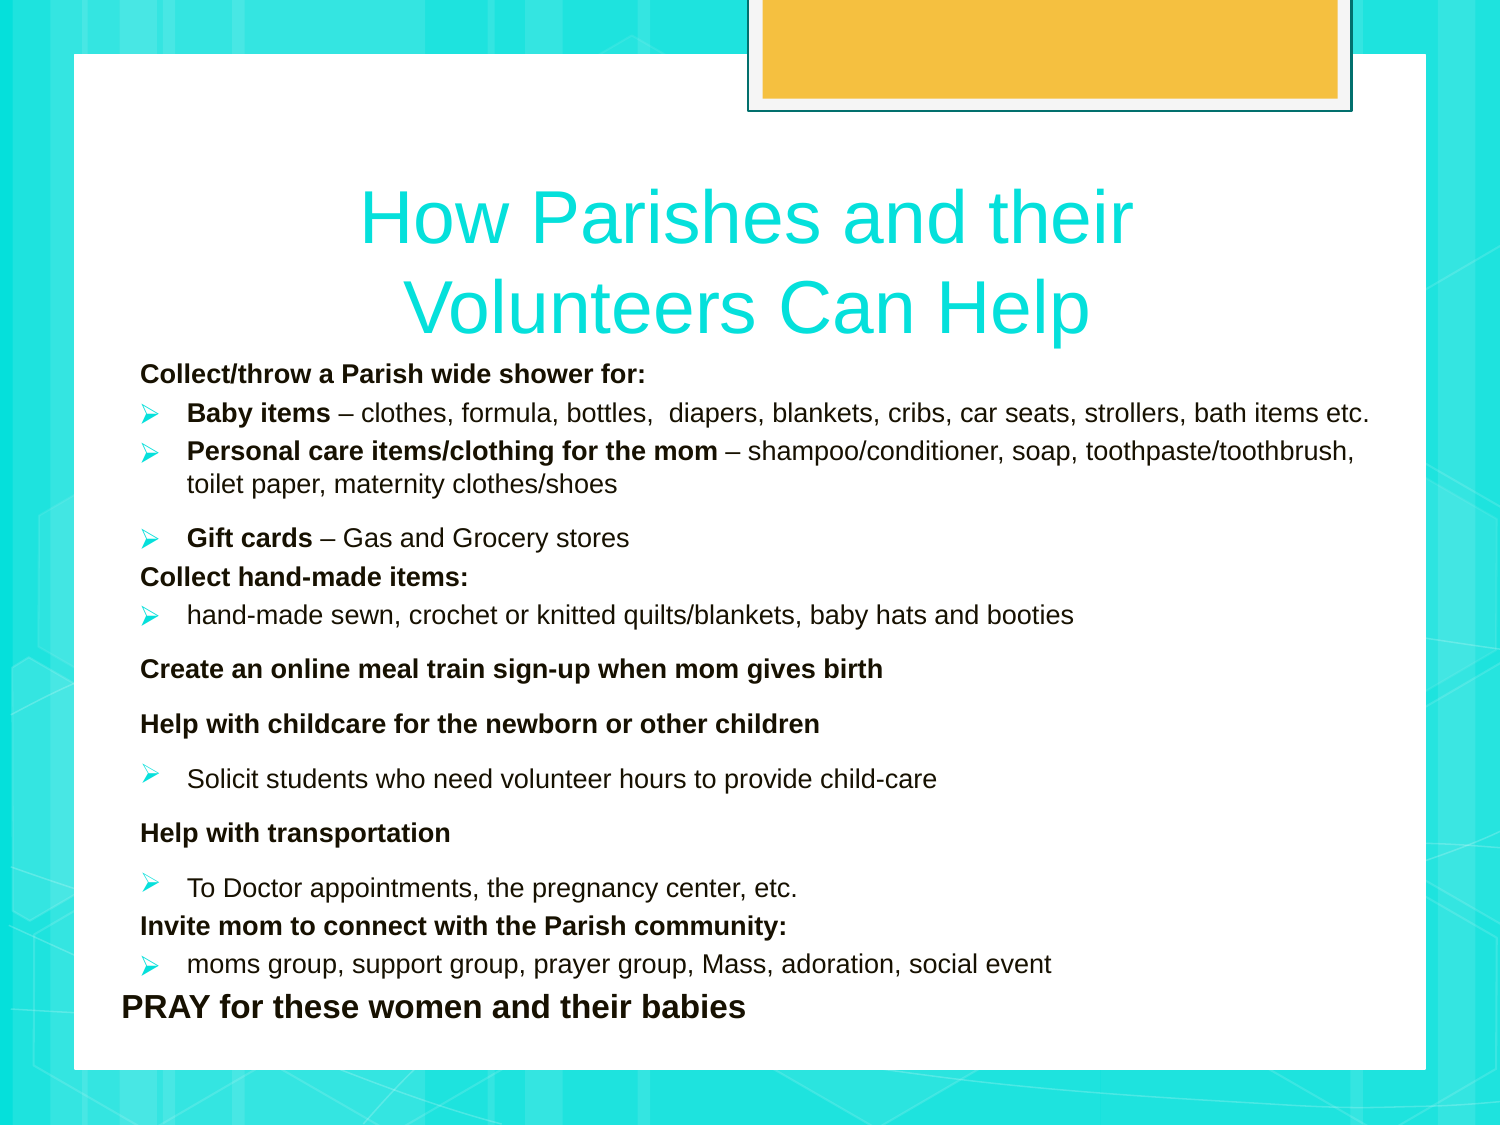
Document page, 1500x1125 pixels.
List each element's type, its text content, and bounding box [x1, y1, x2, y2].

title How Parishes and their Volunteers Can Help [171, 168, 1324, 349]
list Collect/throw a Parish wide shower for: Baby items – clothes, formula, bottles, diapers, blankets, cribs, car seats, strollers, bath items etc. Personal care items/clothing for the mom – shampoo/conditioner, soap, toothpaste/toothbrush, toilet paper, maternity clothes/shoes Gift cards – Gas and Grocery stores Collect hand-made items: hand-made sewn, crochet or knitted quilts/blankets, baby hats and booties Create an online meal train sign-up when mom gives birth Help with childcare for the newborn or other children Solicit students who need volunteer hours to provide child-care Help with transportation To Doctor appointments, the pregnancy center, etc. Invite mom to connect with the Parish community: moms group, support group, prayer group, Mass, adoration, social event PRAY for these women and their babies [106, 349, 1399, 925]
